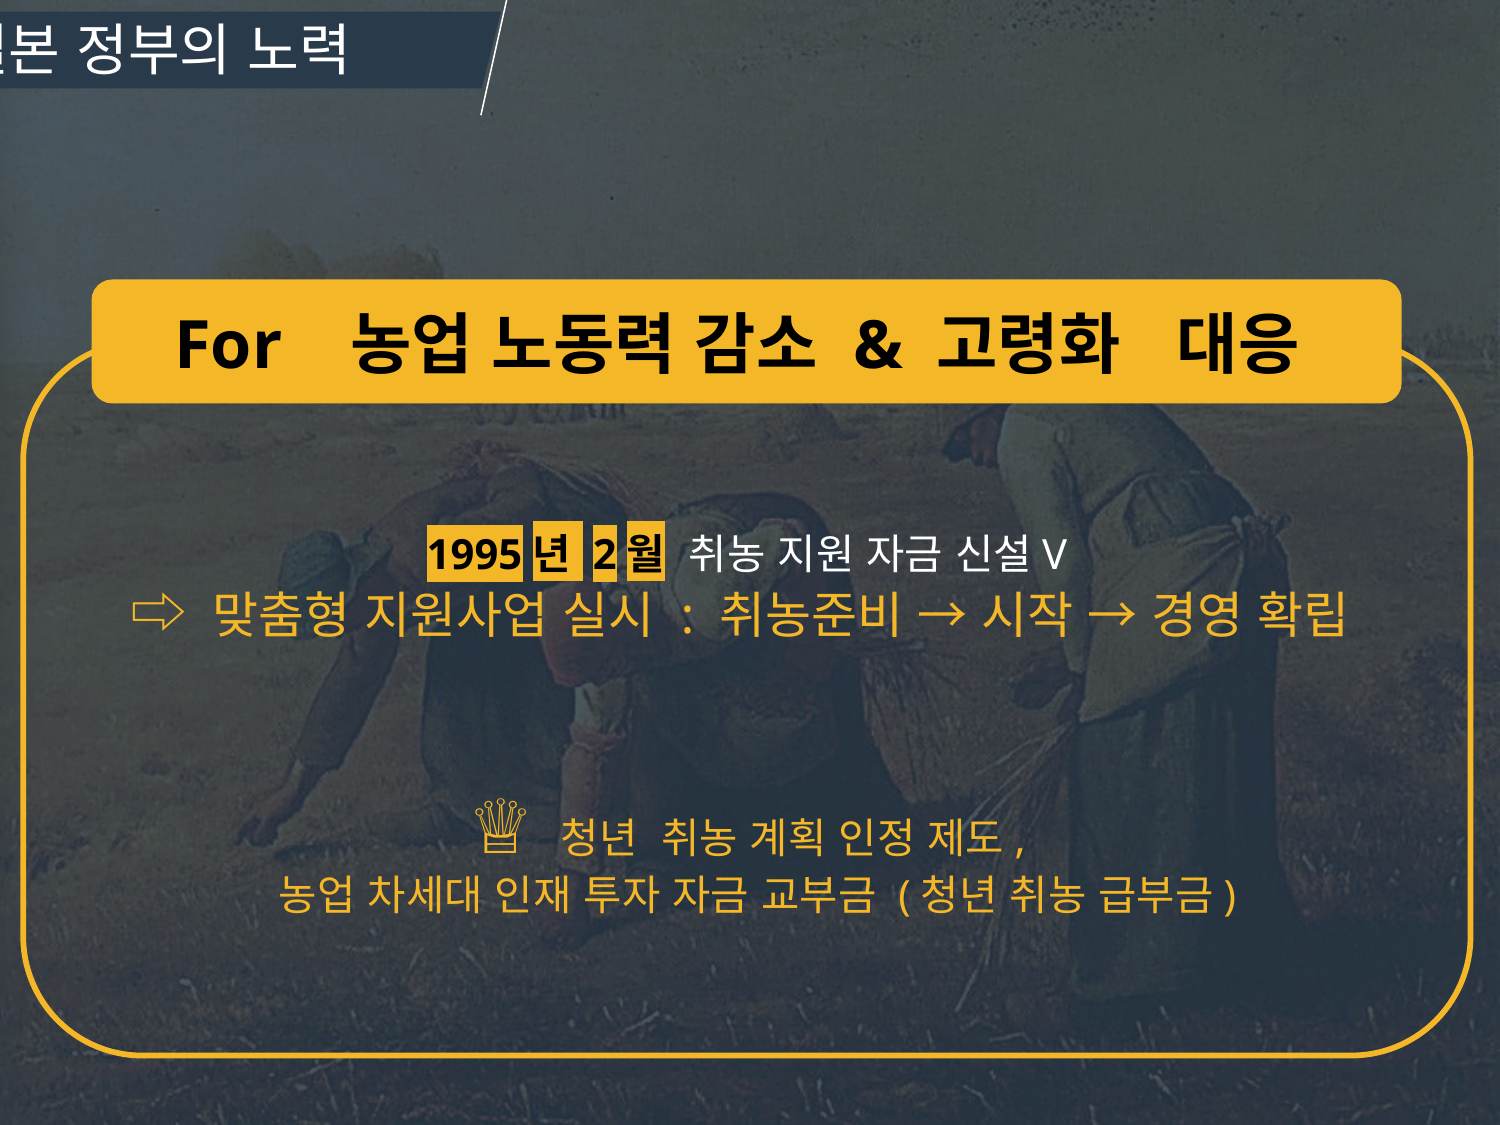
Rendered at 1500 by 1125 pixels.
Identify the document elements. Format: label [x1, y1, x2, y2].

text_box [22, 279, 1471, 1056]
picture [0, 0, 1500, 1125]
text_box [0, 0, 511, 116]
